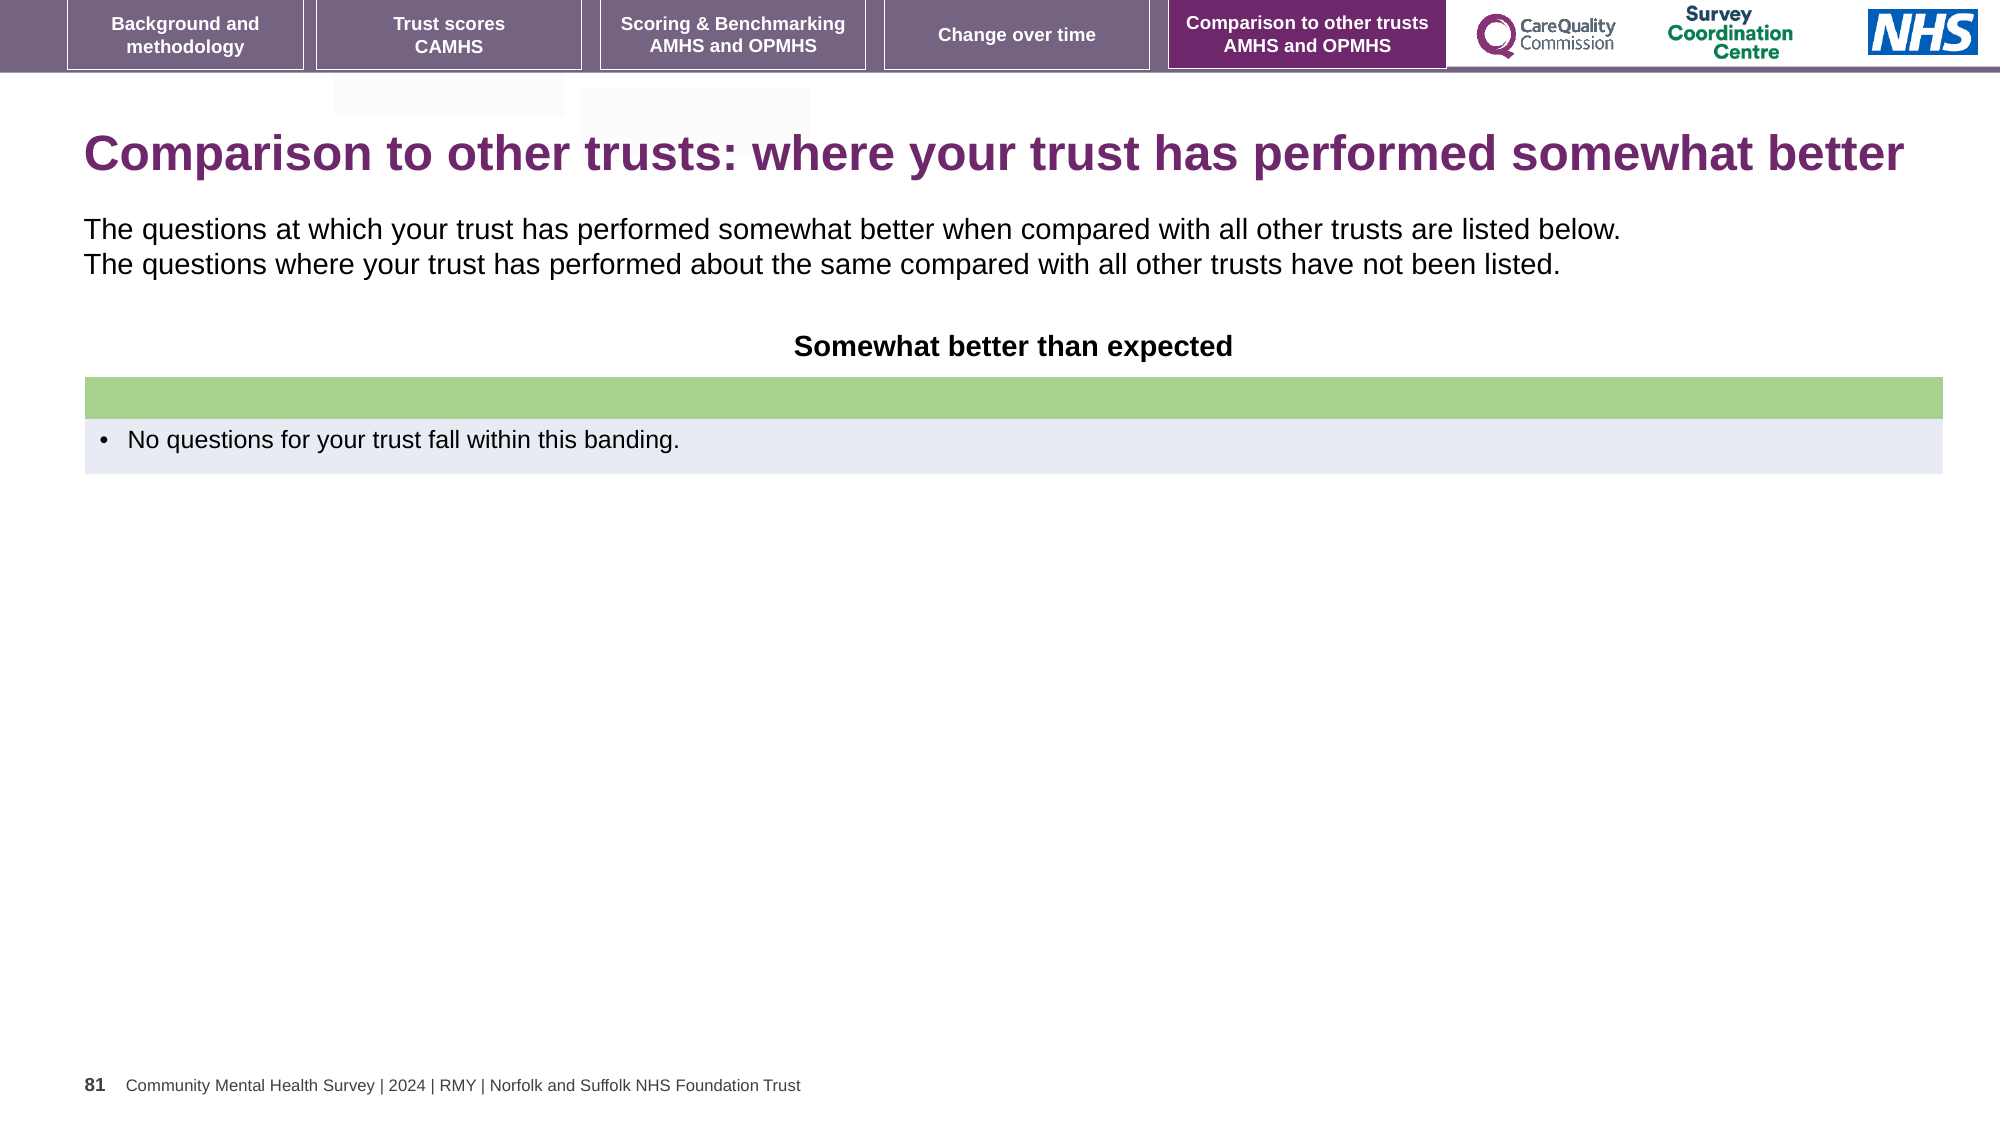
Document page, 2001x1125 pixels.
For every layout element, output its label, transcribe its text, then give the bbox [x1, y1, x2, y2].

text_box The questions at which your trust has performed somewhat better when compared with all other trusts are listed below. The questions where your trust has performed about the same compared with all other trusts have not been listed. [68, 202, 1896, 288]
table_header Somewhat better than expected [85, 314, 1943, 377]
table_cell [85, 377, 1943, 419]
picture [1666, 3, 1794, 61]
table_cell No questions for your trust fall within this banding. [85, 419, 1943, 474]
picture [1476, 13, 1616, 59]
text_box 81 [84, 1065, 122, 1125]
title Comparison to other trusts: where your trust has performed somewhat better [68, 100, 1942, 209]
picture [1868, 9, 1978, 55]
